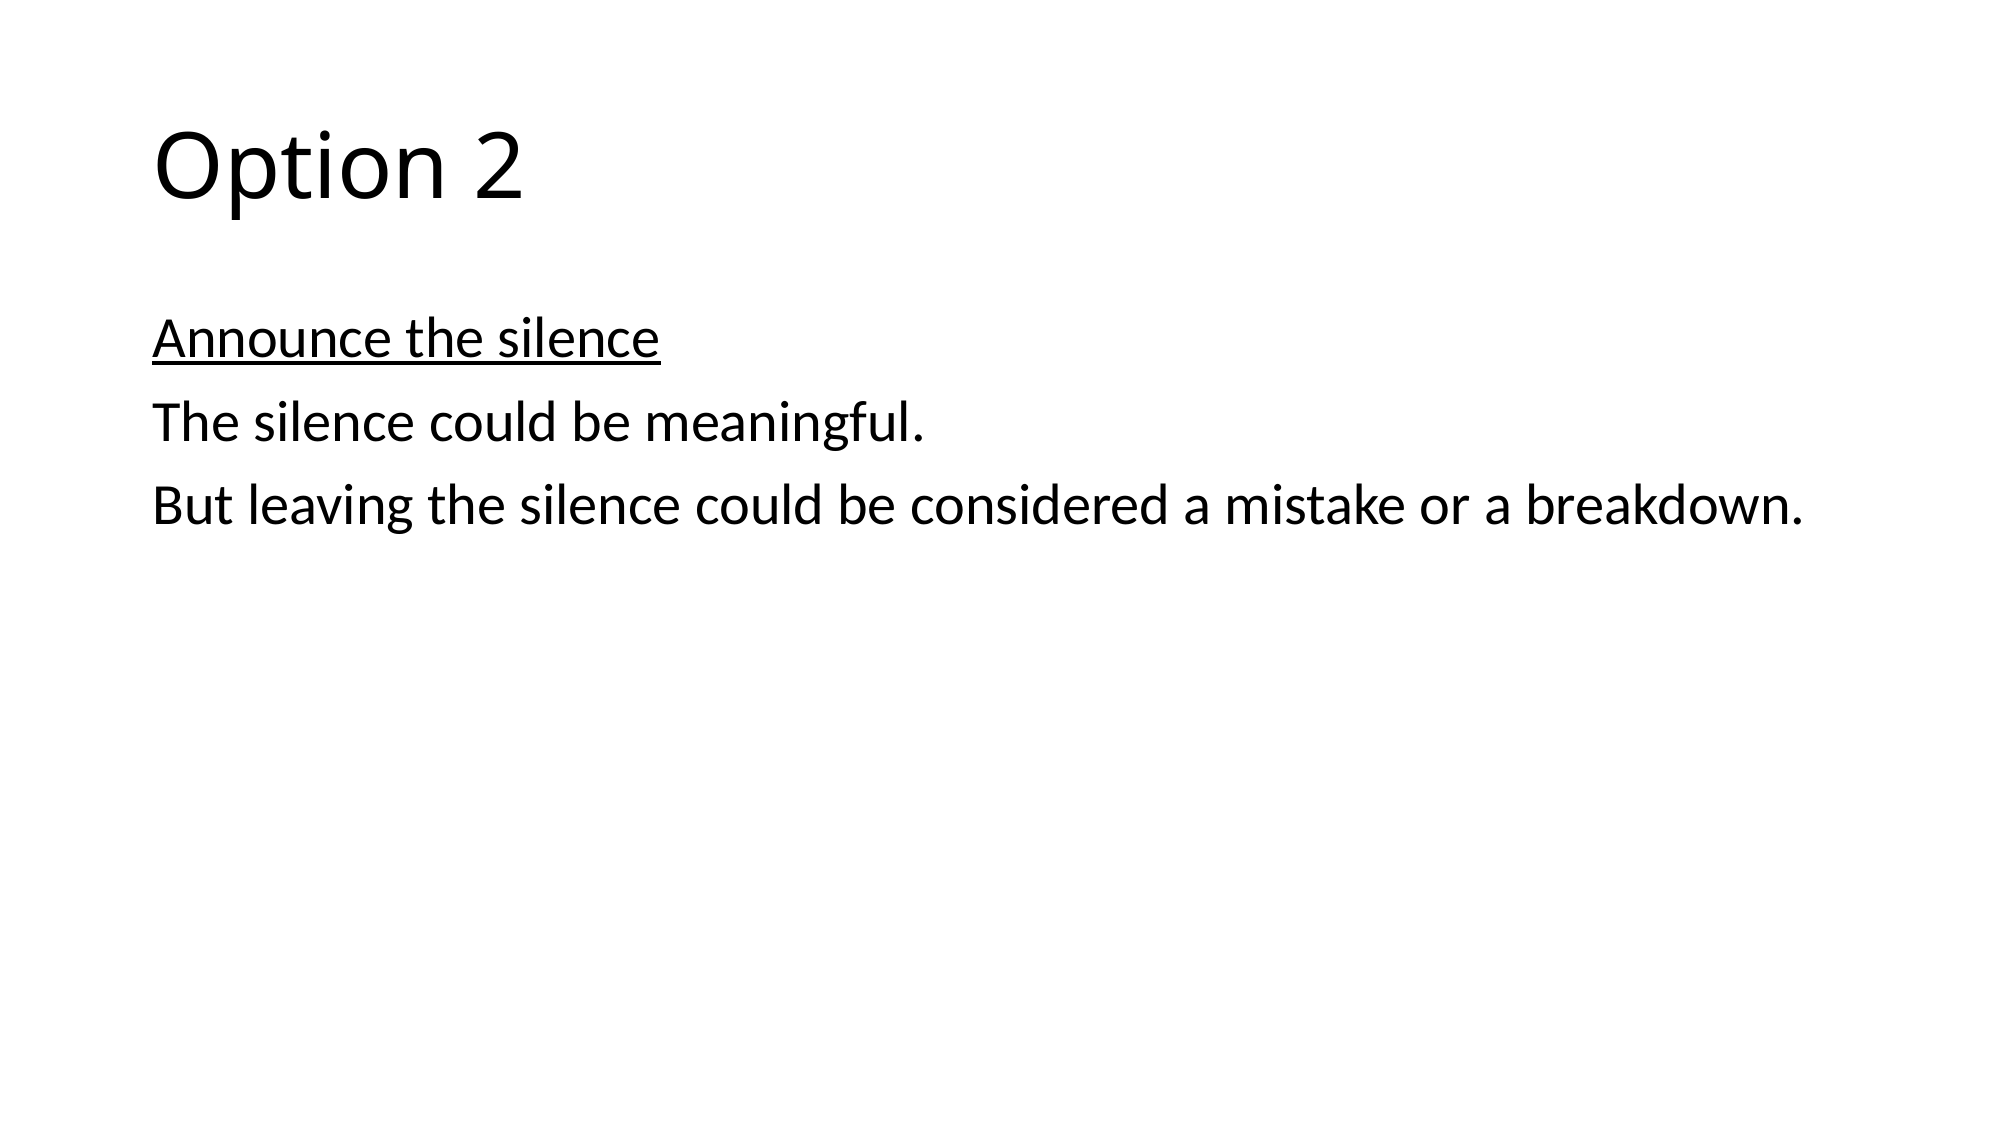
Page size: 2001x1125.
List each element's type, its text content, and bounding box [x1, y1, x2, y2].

title Option 2 [137, 59, 1863, 278]
list Announce the silence The silence could be meaningful. But leaving the silence could be considered a mistake or a breakdown. [137, 299, 1863, 1014]
